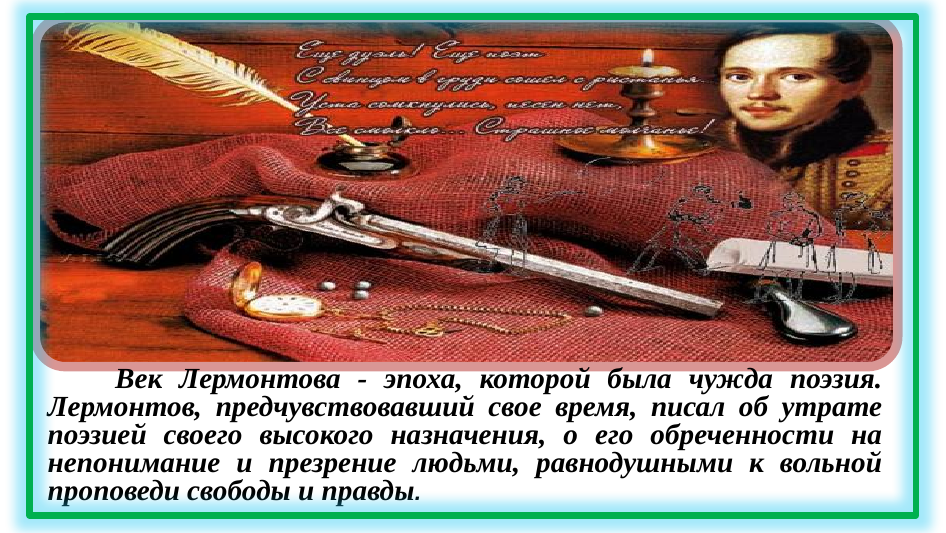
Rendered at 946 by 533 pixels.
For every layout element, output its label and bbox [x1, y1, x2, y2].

picture [35, 17, 899, 367]
text_box [27, 14, 918, 518]
